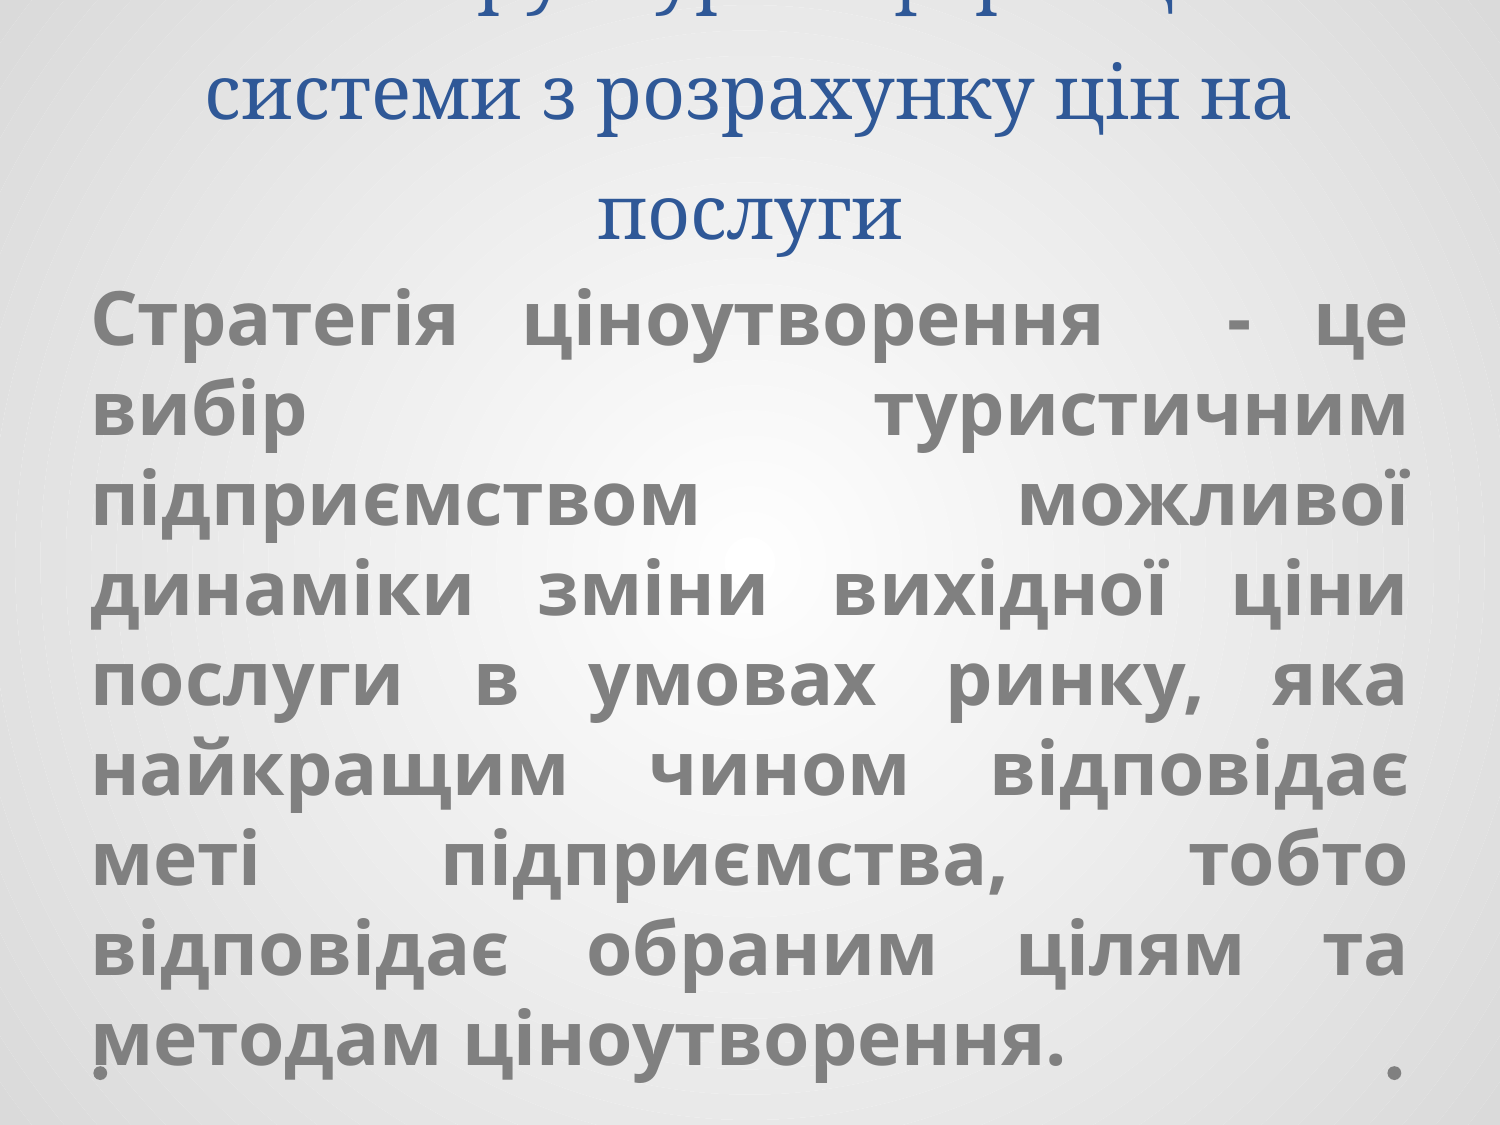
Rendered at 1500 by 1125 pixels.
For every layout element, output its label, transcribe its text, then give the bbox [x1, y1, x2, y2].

title Зміст і структура інформаційної системи з розрахунку цін на послуги [75, 0, 1425, 262]
list Стратегія ціноутворення - це вибір туристичним підприємством можливої динаміки зміни вихідної ціни послуги в умовах ринку, яка найкращим чином відповідає меті підприємства, тобто відповідає обраним цілям та методам ціноутворення. [75, 262, 1425, 1005]
